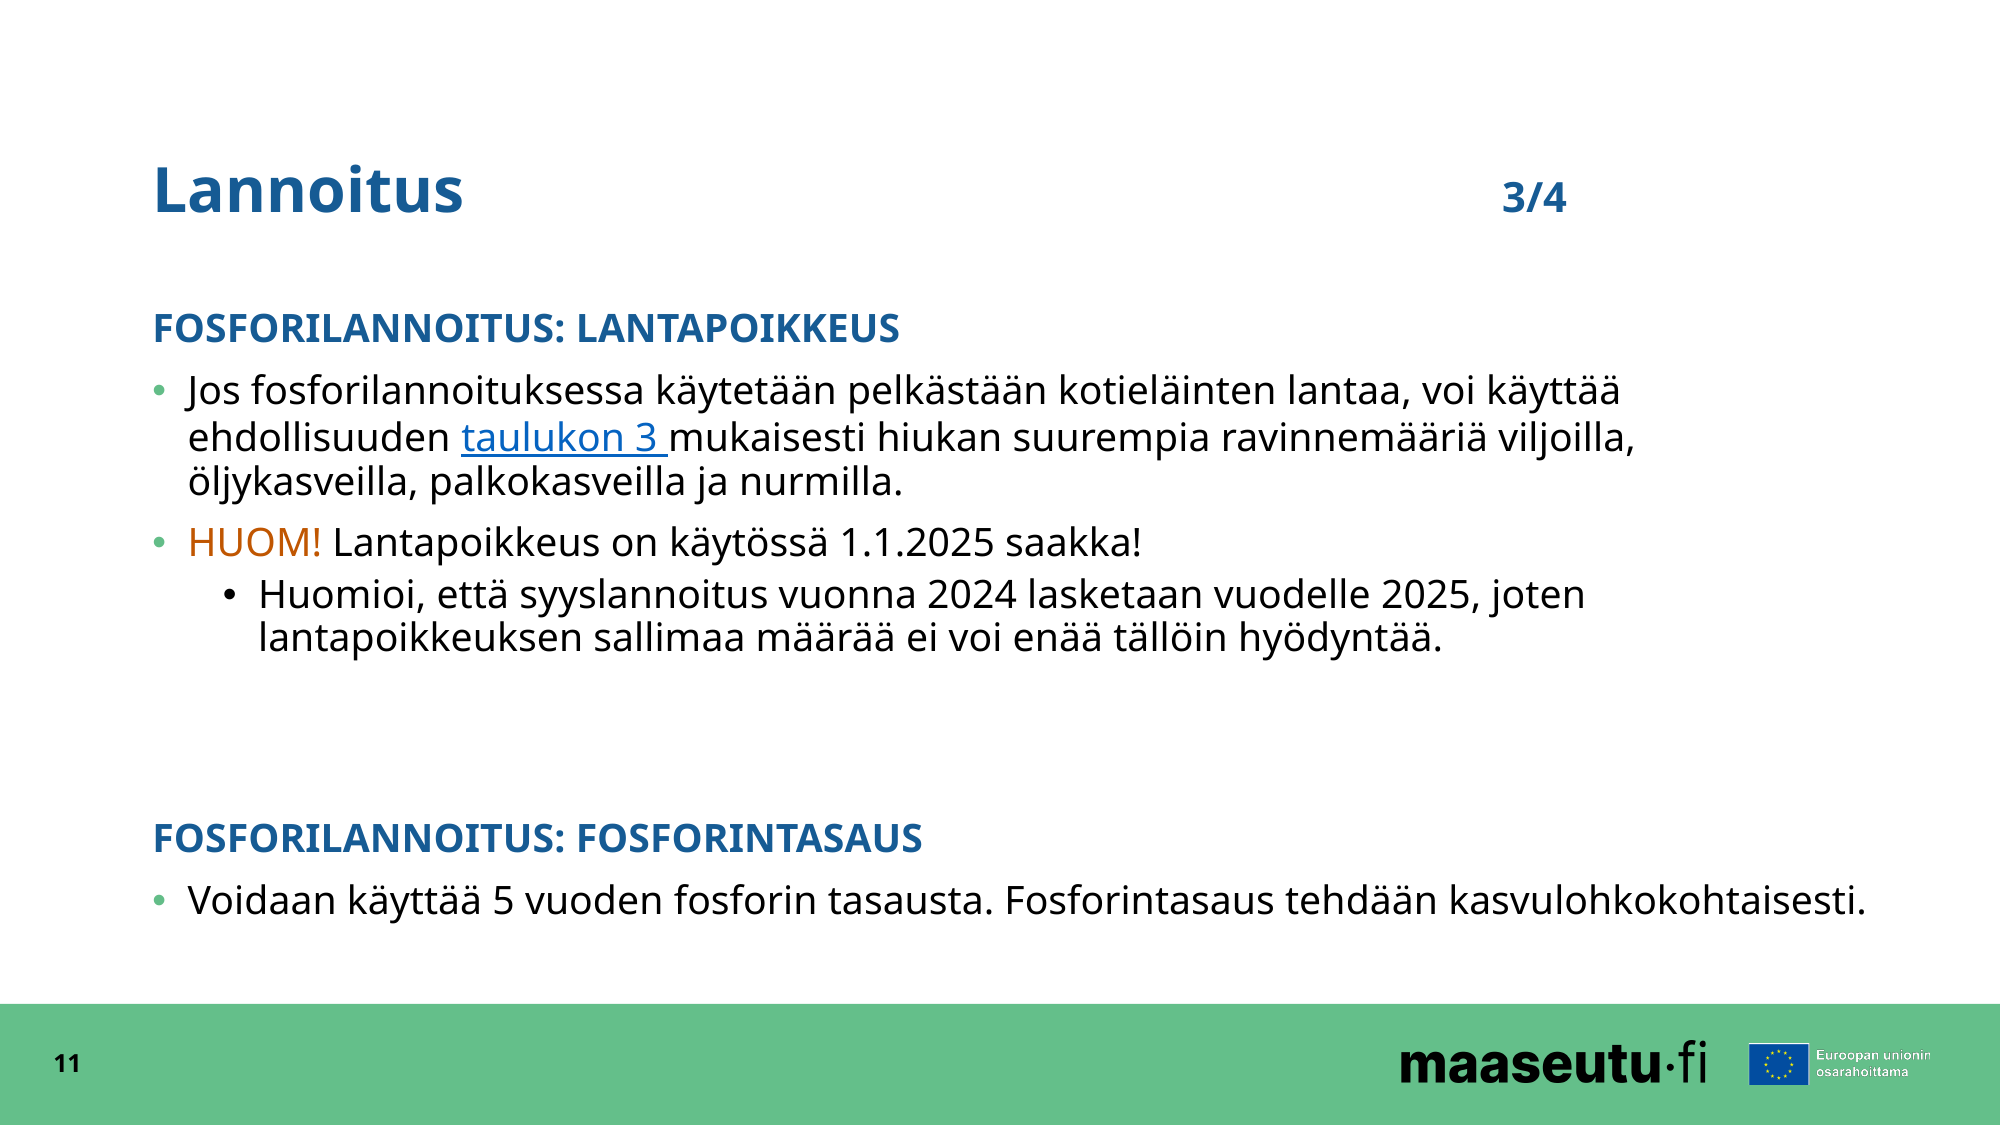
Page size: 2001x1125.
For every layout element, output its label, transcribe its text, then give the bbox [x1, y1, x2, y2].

title Lannoitus 3/4 [137, 128, 1719, 258]
list FOSFORILANNOITUS: LANTAPOIKKEUS Jos fosforilannoituksessa käytetään pelkästään kotieläinten lantaa, voi käyttää ehdollisuuden taulukon 3 mukaisesti hiukan suurempia ravinnemääriä viljoilla, öljykasveilla, palkokasveilla ja nurmilla. HUOM! Lantapoikkeus on käytössä 1.1.2025 saakka! Huomioi, että syyslannoitus vuonna 2024 lasketaan vuodelle 2025, joten lantapoikkeuksen sallimaa määrää ei voi enää tällöin hyödyntää. FOSFORILANNOITUS: FOSFORINTASAUS Voidaan käyttää 5 vuoden fosforin tasausta. Fosforintasaus tehdään kasvulohkokohtaisesti. [137, 301, 1886, 951]
